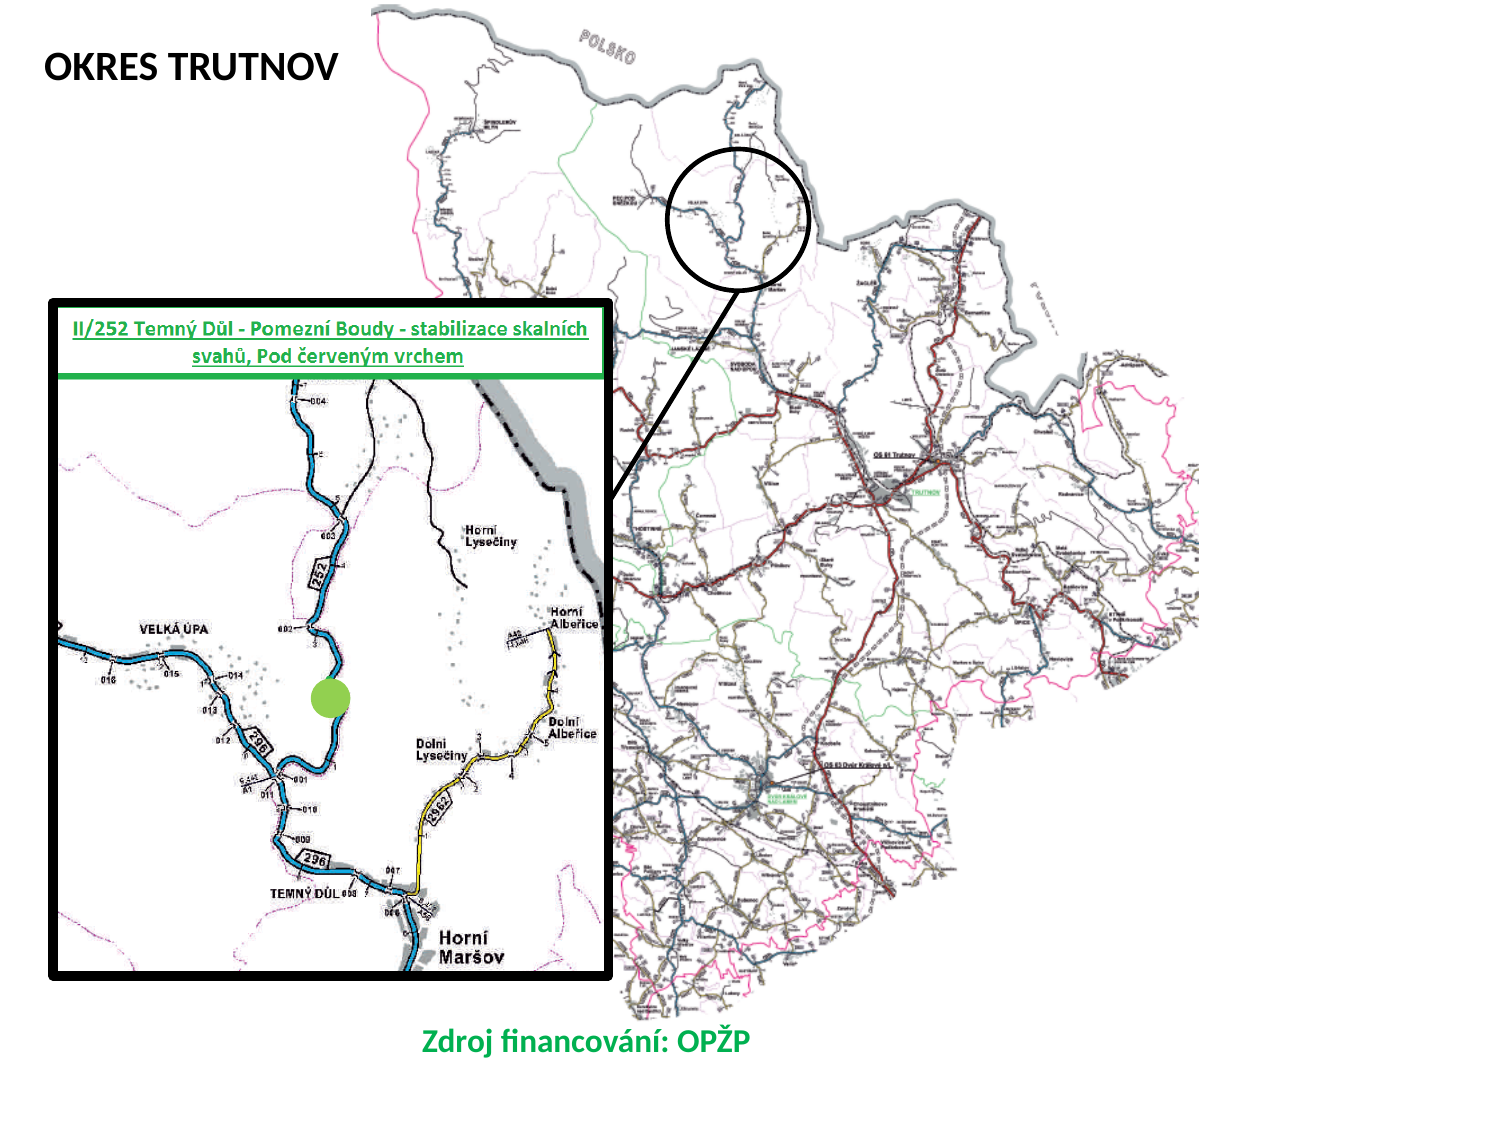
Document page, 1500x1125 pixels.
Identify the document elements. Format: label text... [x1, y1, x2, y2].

text_box Zdroj financování: OPŽP [407, 1035, 1069, 1066]
text_box OKRES TRUTNOV [29, 30, 366, 96]
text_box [607, 290, 739, 504]
picture [52, 0, 1199, 1027]
